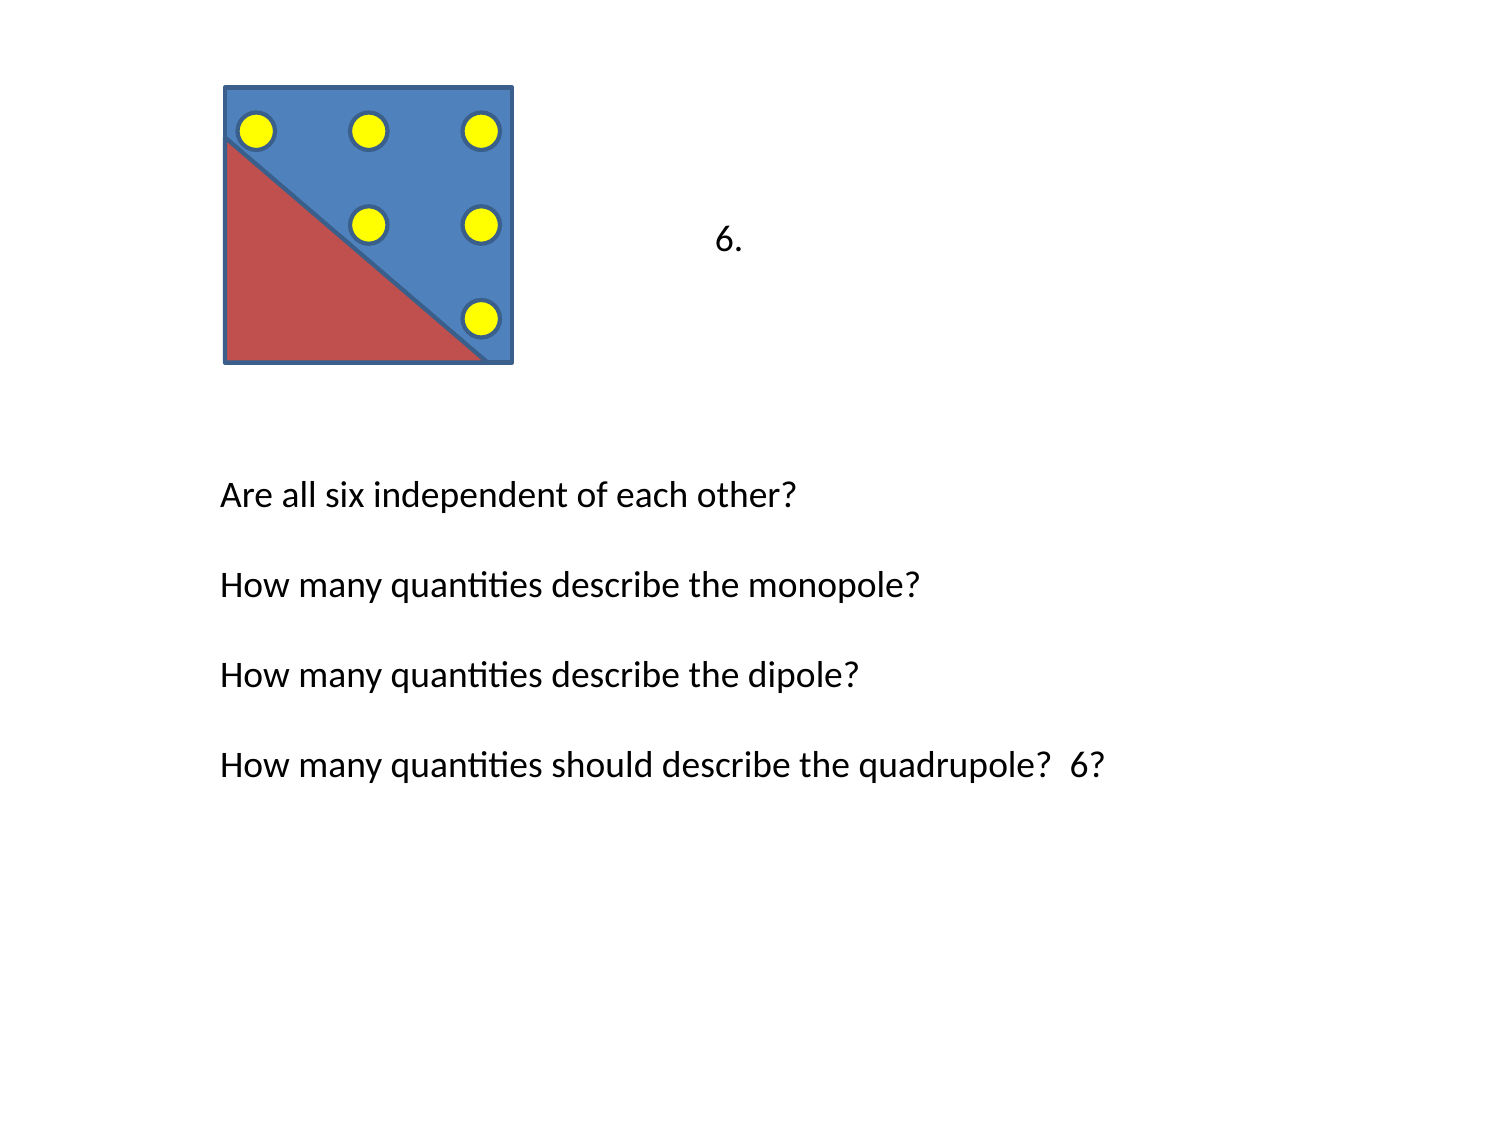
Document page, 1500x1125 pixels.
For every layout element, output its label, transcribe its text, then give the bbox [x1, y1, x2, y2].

text_box [460, 297, 503, 340]
text_box [347, 110, 390, 153]
text_box 6. [700, 206, 759, 266]
text_box [460, 110, 503, 153]
text_box [347, 204, 390, 246]
text_box [223, 85, 514, 365]
text_box [222, 135, 490, 365]
text_box Are all six independent of each other? How many quantities describe the monopole? How many quantities describe the dipole? How many quantities should describe the quadrupole? 6? [205, 462, 1123, 793]
text_box [460, 204, 503, 246]
text_box [235, 110, 278, 153]
